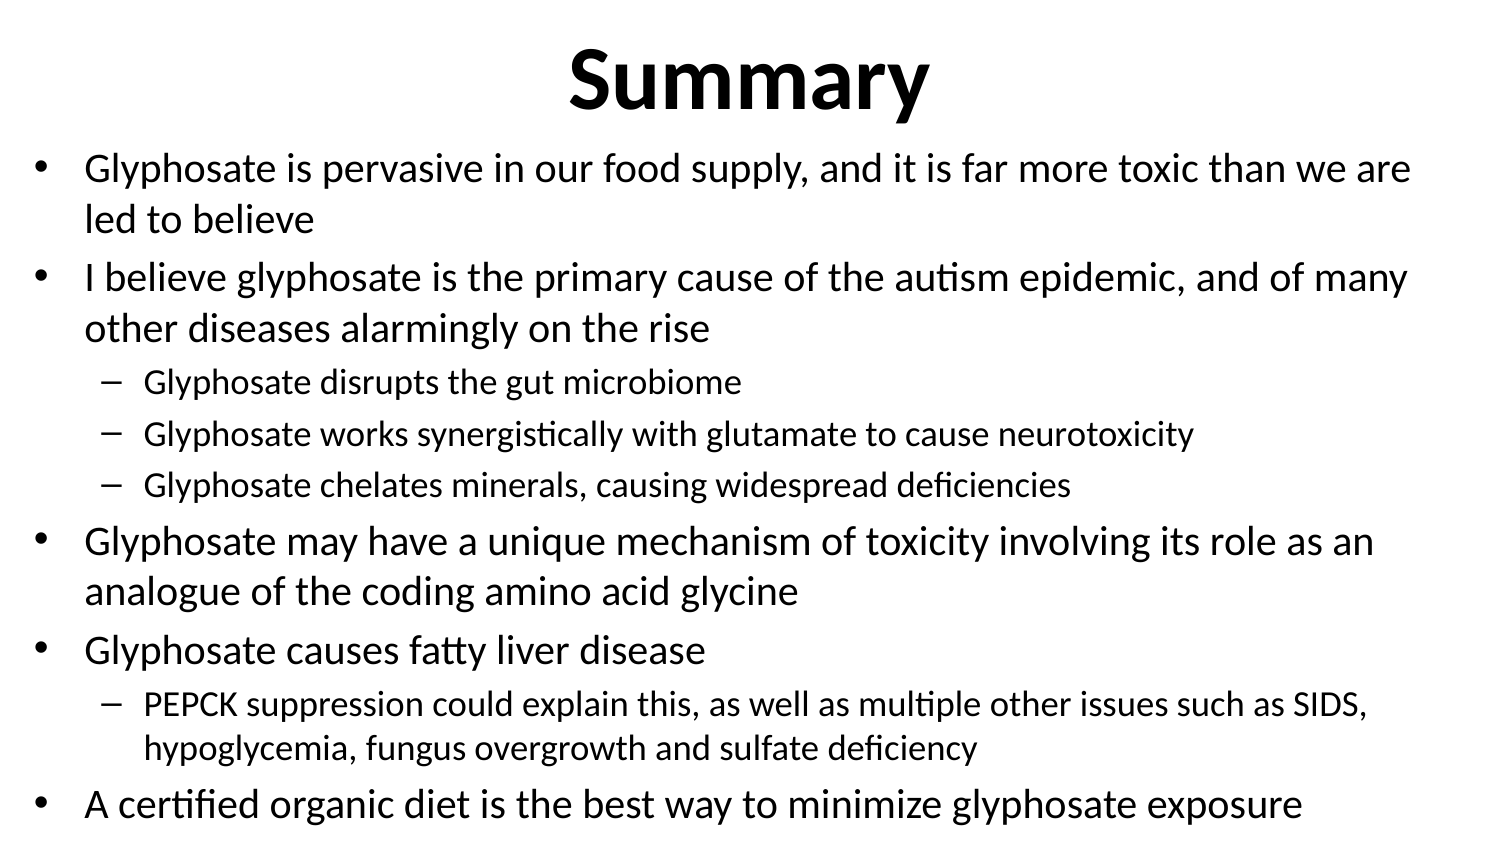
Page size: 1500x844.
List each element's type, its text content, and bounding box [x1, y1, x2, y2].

title Summary [75, 2, 1425, 133]
list Glyphosate is pervasive in our food supply, and it is far more toxic than we are led to believe I believe glyphosate is the primary cause of the autism epidemic, and of many other diseases alarmingly on the rise Glyphosate disrupts the gut microbiome Glyphosate works synergistically with glutamate to cause neurotoxicity Glyphosate chelates minerals, causing widespread deficiencies Glyphosate may have a unique mechanism of toxicity involving its role as an analogue of the coding amino acid glycine Glyphosate causes fatty liver disease PEPCK suppression could explain this, as well as multiple other issues such as SIDS, hypoglycemia, fungus overgrowth and sulfate deficiency A certified organic diet is the best way to minimize glyphosate exposure [18, 133, 1475, 844]
